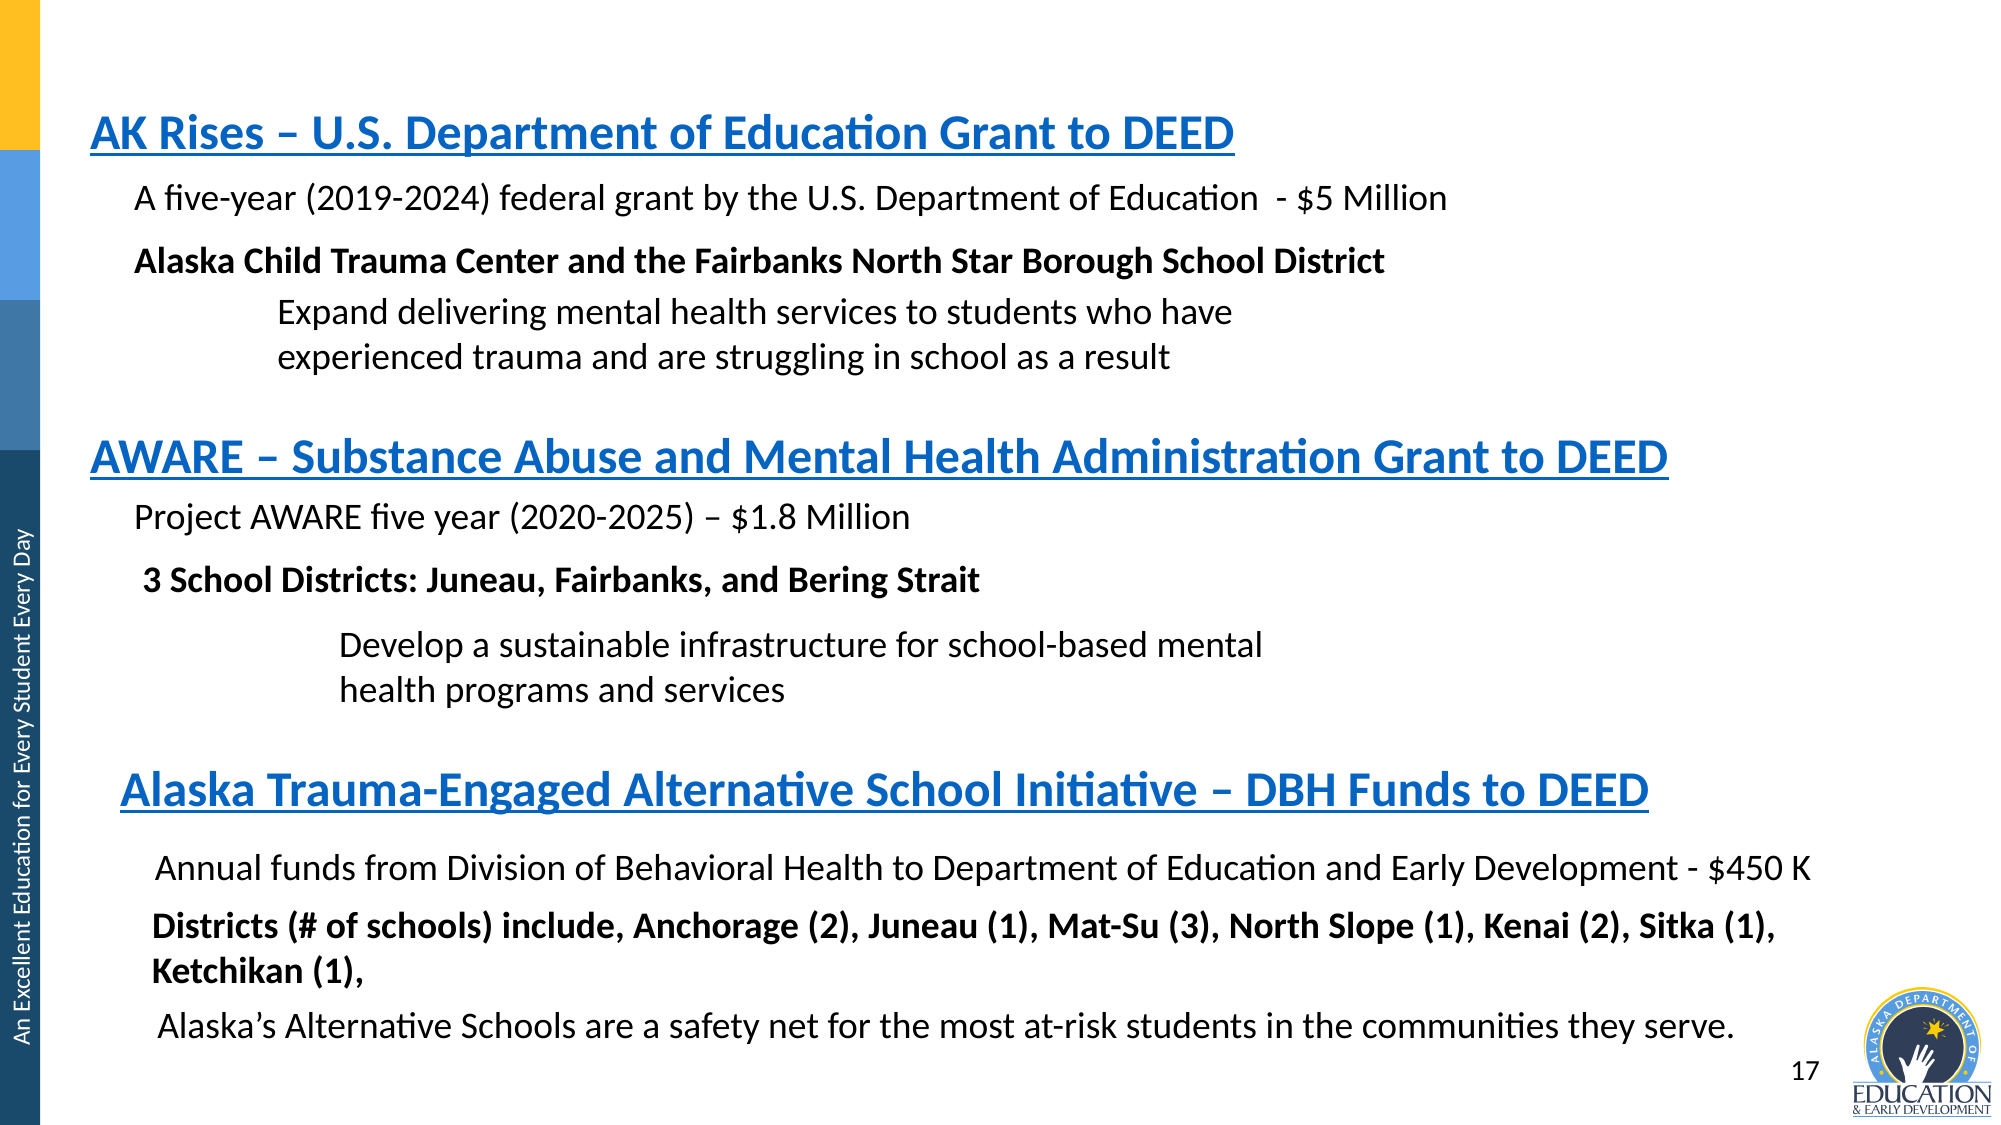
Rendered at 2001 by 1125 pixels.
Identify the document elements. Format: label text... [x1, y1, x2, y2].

text_box Project AWARE five year (2020-2025) – $1.8 Million [119, 484, 1121, 545]
text_box Develop a sustainable infrastructure for school-based mental health programs and services [324, 612, 1326, 718]
text_box Alaska Trauma-Engaged Alternative School Initiative – DBH Funds to DEED [105, 748, 1708, 824]
text_box A five-year (2019-2024) federal grant by the U.S. Department of Education - $5 Million [119, 165, 1496, 226]
text_box AK Rises – U.S. Department of Education Grant to DEED [75, 87, 1363, 167]
text_box Alaska Child Trauma Center and the Fairbanks North Star Borough School District [119, 228, 1972, 289]
text_box Expand delivering mental health services to students who have experienced trauma and are struggling in school as a result [262, 279, 1264, 385]
picture [1851, 987, 1992, 1117]
text_box AWARE – Substance Abuse and Mental Health Administration Grant to DEED [75, 416, 1821, 491]
text_box 3 School Districts: Juneau, Fairbanks, and Bering Strait [127, 547, 1782, 608]
text_box Districts (# of schools) include, Anchorage (2), Juneau (1), Mat-Su (3), North Slope (1), Kenai (2), Sitka (1), Ketchikan (1), [137, 893, 1821, 999]
text_box Annual funds from Division of Behavioral Health to Department of Education and Early Development - $450 K [139, 835, 1828, 896]
text_box Alaska’s Alternative Schools are a safety net for the most at-risk students in the communities they serve. [142, 993, 1826, 1054]
